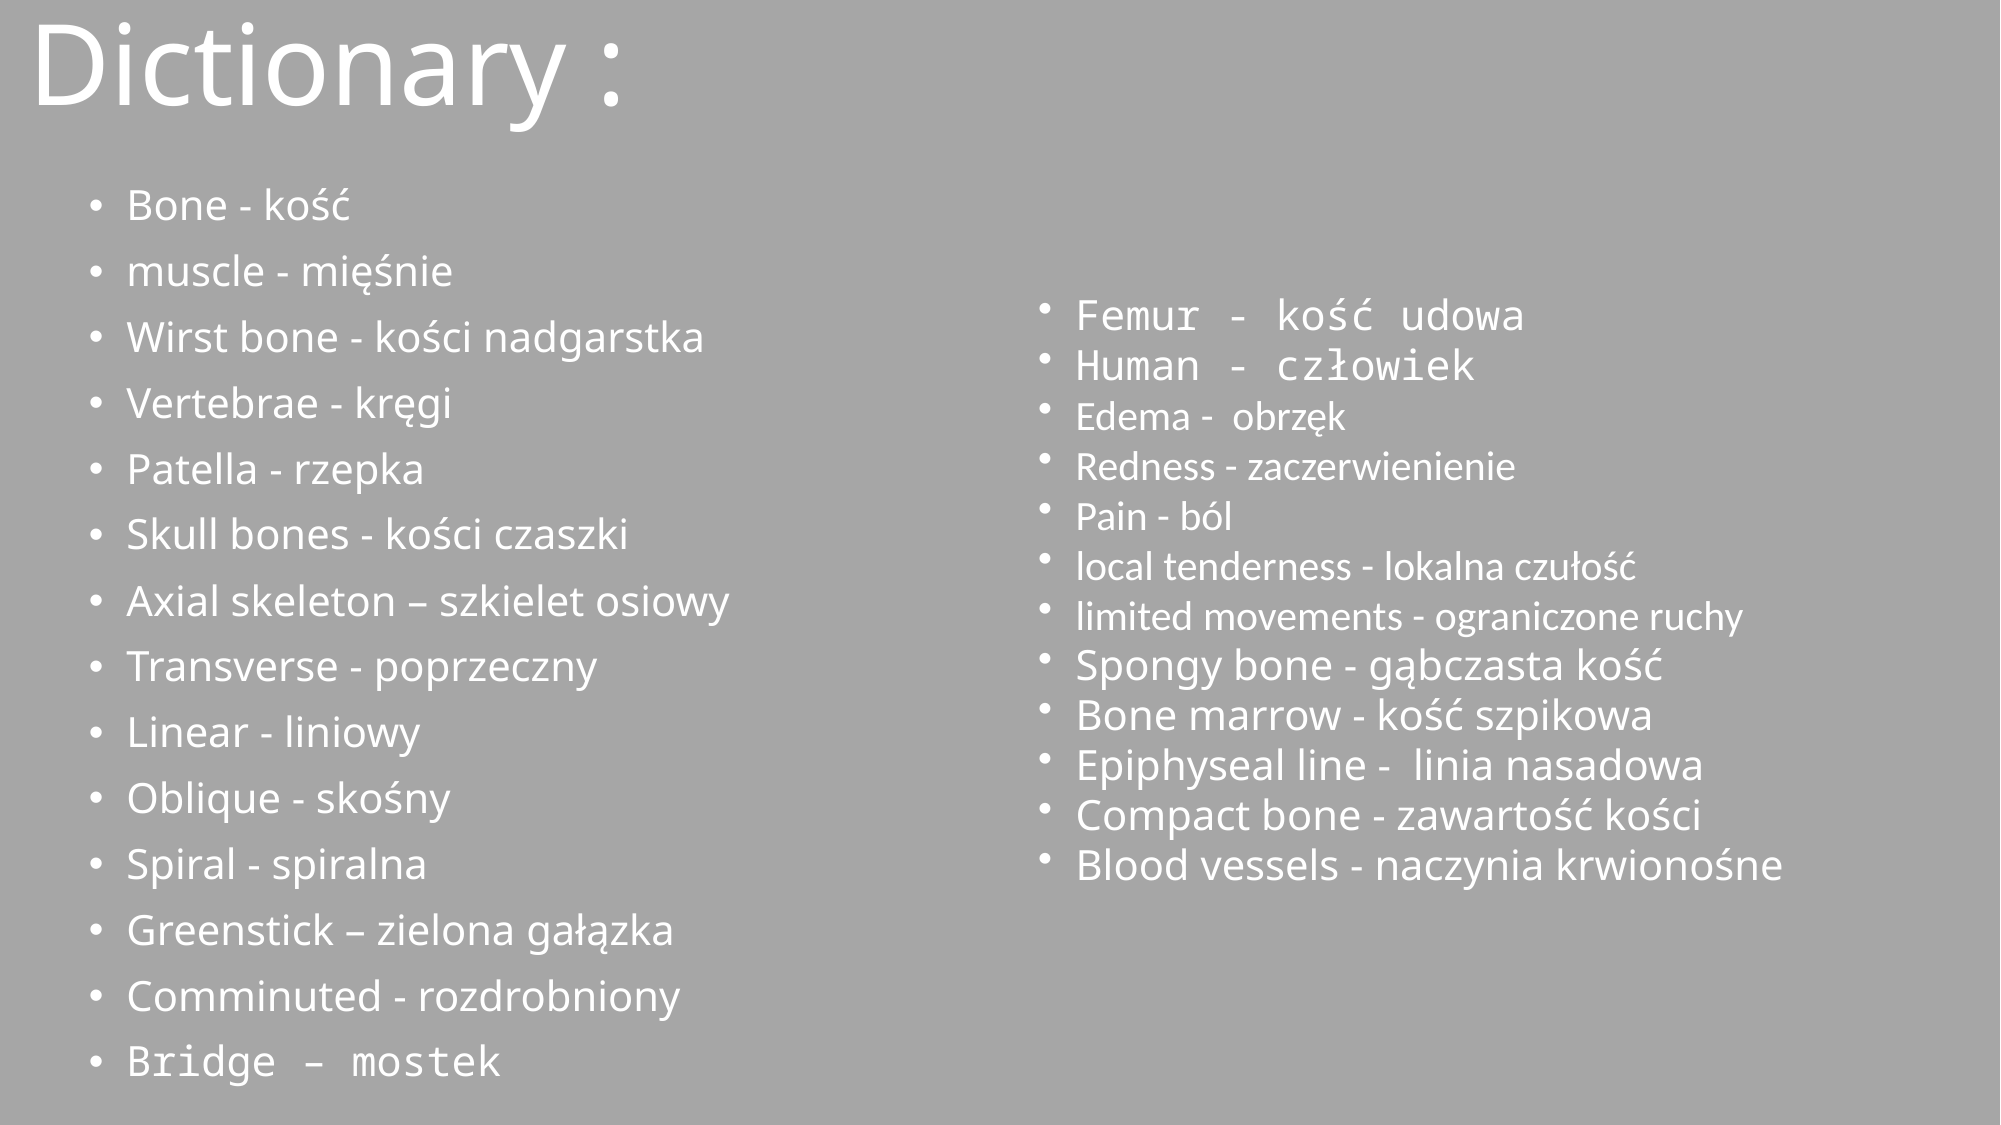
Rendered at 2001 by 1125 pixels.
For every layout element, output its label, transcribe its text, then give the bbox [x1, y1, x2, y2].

text_box Femur - kość udowa​ Human - człowiek​ Edema -​ obrzęk Redness -​ zaczerwienienie Pain -​ ból local tenderness -​ lokalna czułość limited movements -​ ograniczone ruchy Spongy bone -​ gąbczasta kość Bone marrow -​ kość szpikowa Epiphyseal line - ​ linia nasadowa Compact bone - ​zawartość kości Blood vessels - ​naczynia krwionośne [1023, 280, 1888, 897]
title Dictionary : [13, 0, 1739, 178]
list Bone - kość muscle - mięśnie Wirst bone - kości nadgarstka Vertebrae - kręgi Patella - rzepka Skull bones - kości czaszki Axial skeleton – szkielet osiowy Transverse - poprzeczny Linear - liniowy Oblique - skośny Spiral - spiralna Greenstick – zielona gałązka Comminuted - rozdrobniony Bridge – mostek [74, 177, 928, 1068]
